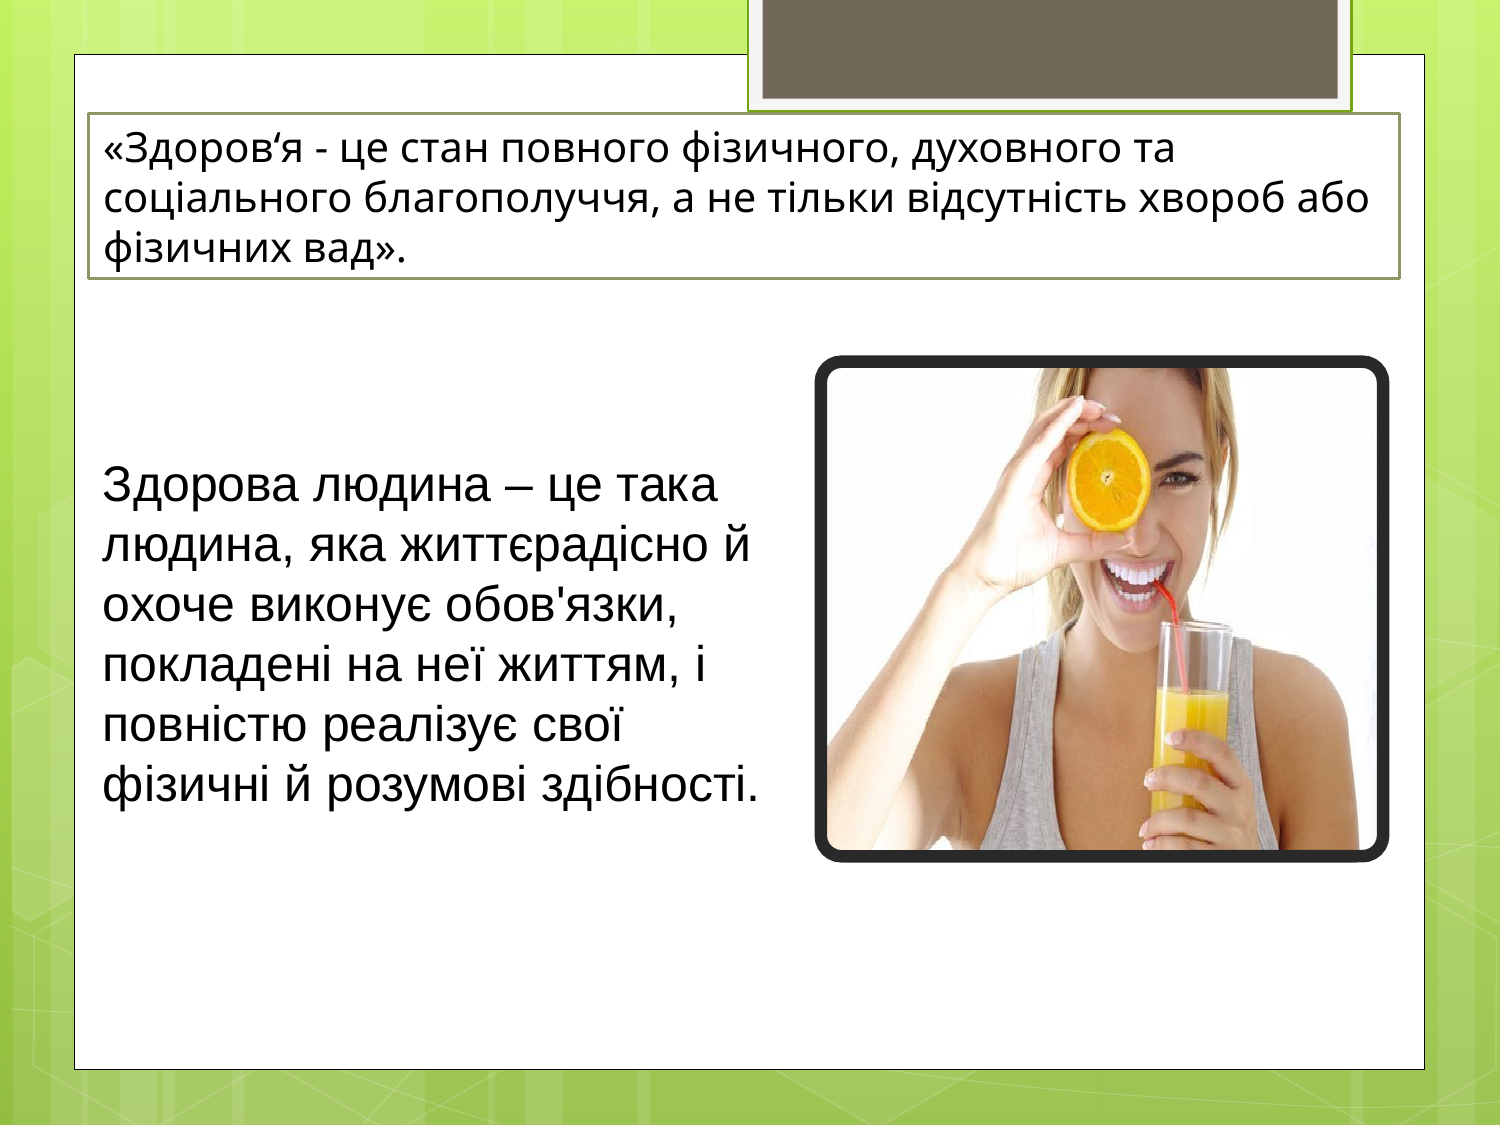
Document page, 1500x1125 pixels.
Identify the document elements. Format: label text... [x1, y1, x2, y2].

text_box Здорова людина – це така людина, яка життєрадісно й охоче виконує обов'язки, покладені на неї життям, і повністю реалізує свої фізичні й розумові здібності. [88, 444, 809, 820]
text_box «Здоров‘я - це стан повного фізичного, духовного та соціального благополуччя, а не тільки відсутність хвороб або фізичних вад». [87, 112, 1401, 280]
picture [820, 361, 1384, 857]
